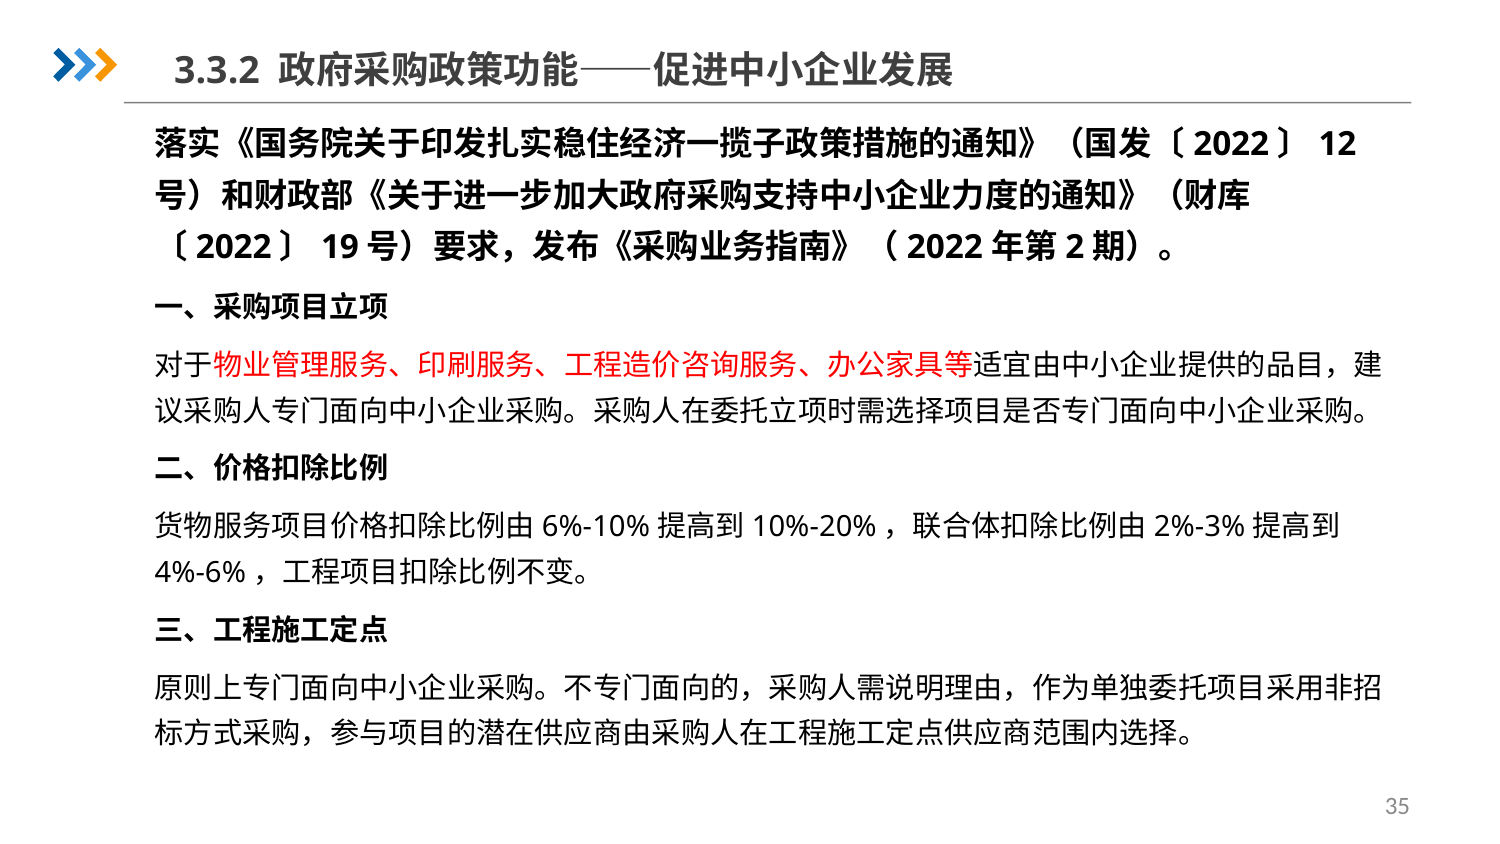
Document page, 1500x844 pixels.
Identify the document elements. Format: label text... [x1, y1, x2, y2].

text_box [53, 47, 118, 82]
text_box 落实《国务院关于印发扎实稳住经济一揽子政策措施的通知》（国发〔2022〕12号）和财政部《关于进一步加大政府采购支持中小企业力度的通知》（财库〔2022〕19号）要求，发布《采购业务指南》（2022年第2期）。 一、采购项目立项 对于物业管理服务、印刷服务、工程造价咨询服务、办公家具等适宜由中小企业提供的品目，建议采购人专门面向中小企业采购。​采购人在委托立项时需选择项目是否专门面向中小企业采购。 二、价格扣除比例 货物服务项目价格扣除比例由6%-10%提高到10%-20%，联合体扣除比例由2%-3%提高到4%-6%，工程项目扣除比例不变。 三、工程施工定点 原则上专门面向中小企业采购。不专门面向的，采购人需说明理由，作为单独委托项目采用非招标方式采购，参与项目的潜在供应商由采购人在工程施工定点供应商范围内选择。 [139, 102, 1412, 757]
text_box 3.3.2 政府采购政策功能——促进中小企业发展 [159, 30, 1124, 99]
text_box [1074, 782, 1425, 828]
